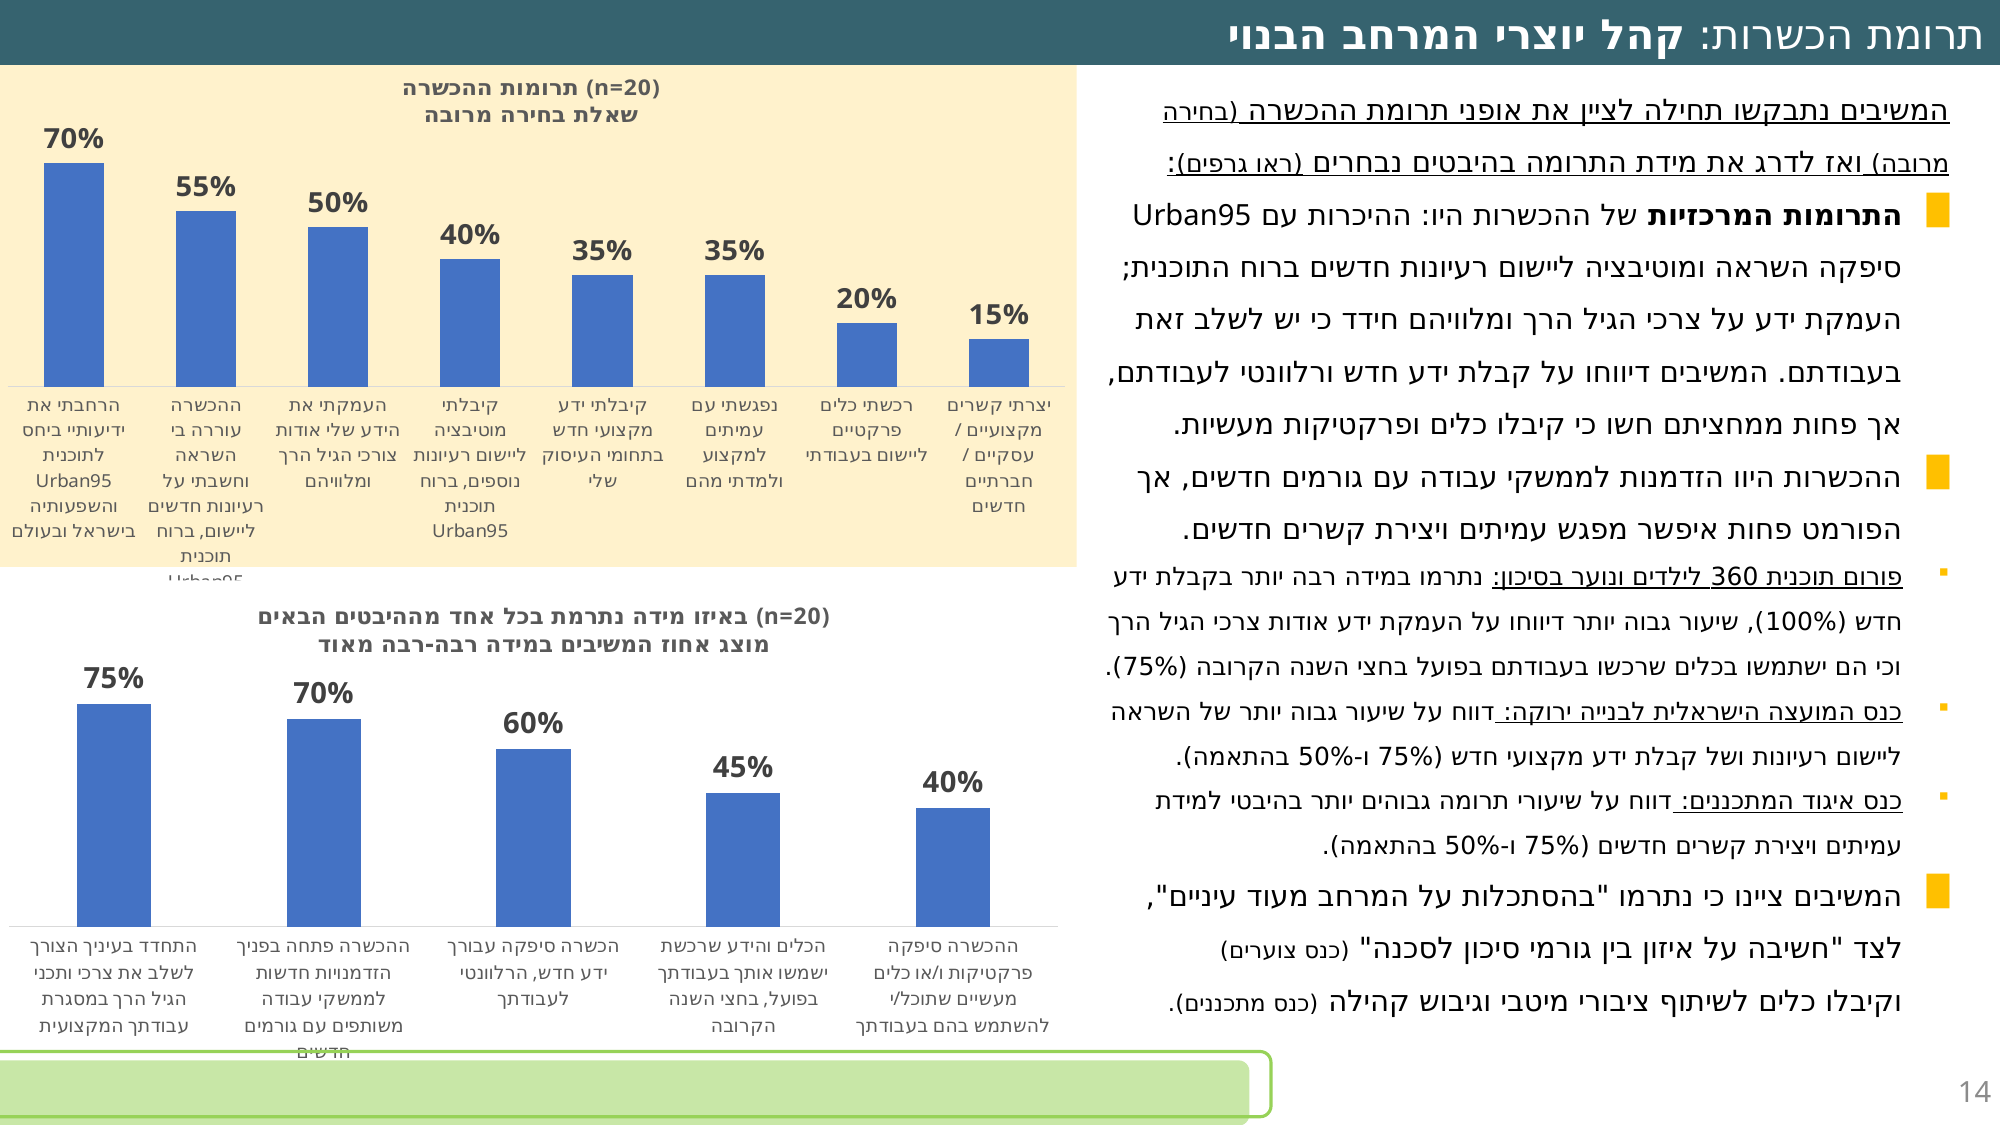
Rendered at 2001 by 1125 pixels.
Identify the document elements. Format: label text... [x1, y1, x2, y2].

text_box המשיבים נתבקשו תחילה לציין את אופני תרומת ההכשרה (בחירה מרובה) ואז לדרג את מידת התרומה בהיבטים נבחרים (ראו גרפים): התרומות המרכזיות של ההכשרות היו: ההיכרות עם Urban95 סיפקה השראה ומוטיבציה ליישום רעיונות חדשים ברוח התוכנית; העמקת ידע על צרכי הגיל הרך ומלוויהם חידד כי יש לשלב זאת בעבודתם. המשיבים דיווחו על קבלת ידע חדש ורלוונטי לעבודתם, אך פחות ממחציתם חשו כי קיבלו כלים ופרקטיקות מעשיות. ההכשרות היוו הזדמנות לממשקי עבודה עם גורמים חדשים, אך הפורמט פחות איפשר מפגש עמיתים ויצירת קשרים חדשים. פורום תוכנית 360 לילדים ונוער בסיכון: נתרמו במידה רבה יותר בקבלת ידע חדש (100%), שיעור גבוה יותר דיווחו על העמקת ידע אודות צרכי הגיל הרך וכי הם ישתמשו בכלים שרכשו בעבודתם בפועל בחצי השנה הקרובה (75%). כנס המועצה הישראלית לבנייה ירוקה: דווח על שיעור גבוה יותר של השראה ליישום רעיונות ושל קבלת ידע מקצועי חדש (75% ו-50% בהתאמה). כנס איגוד המתכננים: דווח על שיעורי תרומה גבוהים יותר בהיבטי למידת עמיתים ויצירת קשרים חדשים (75% ו-50% בהתאמה). המשיבים ציינו כי נתרמו "בהסתכלות על המרחב מעוד עיניים", לצד "חשיבה על איזון בין גורמי סיכון לסכנה" (כנס צוערים) וקיבלו כלים לשיתוף ציבורי מיטבי וגיבוש קהילה (כנס מתכננים). [1077, 66, 1965, 1025]
slide_number 14 [1942, 1063, 2000, 1124]
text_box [0, 1051, 1272, 1125]
text_box תרומת הכשרות: קהל יוצרי המרחב הבנוי [0, 0, 2000, 65]
chart [0, 52, 1077, 1051]
